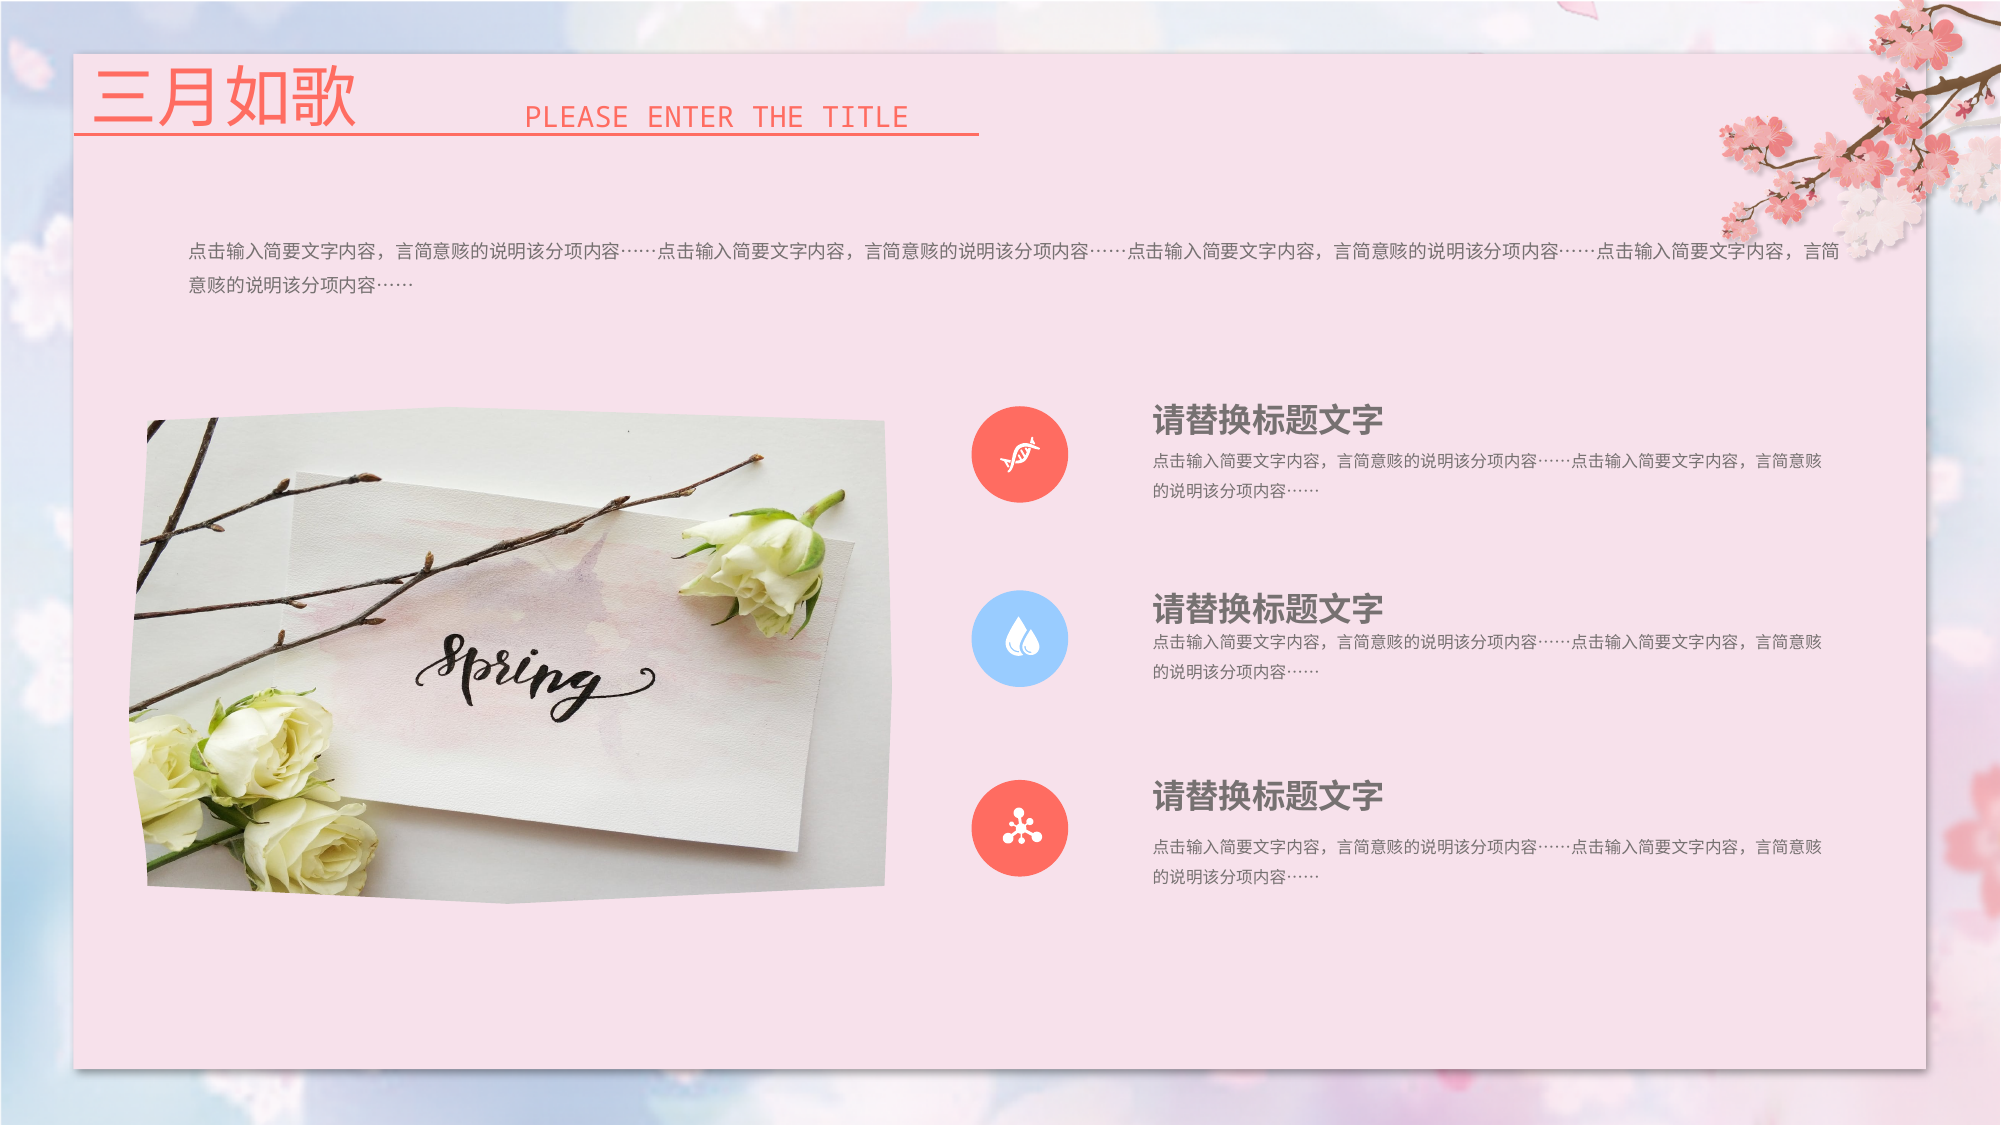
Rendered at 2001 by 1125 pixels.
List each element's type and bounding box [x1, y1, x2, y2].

text_box [971, 406, 1069, 503]
text_box [971, 779, 1069, 877]
text_box [971, 590, 1069, 687]
picture [0, 0, 2001, 1125]
